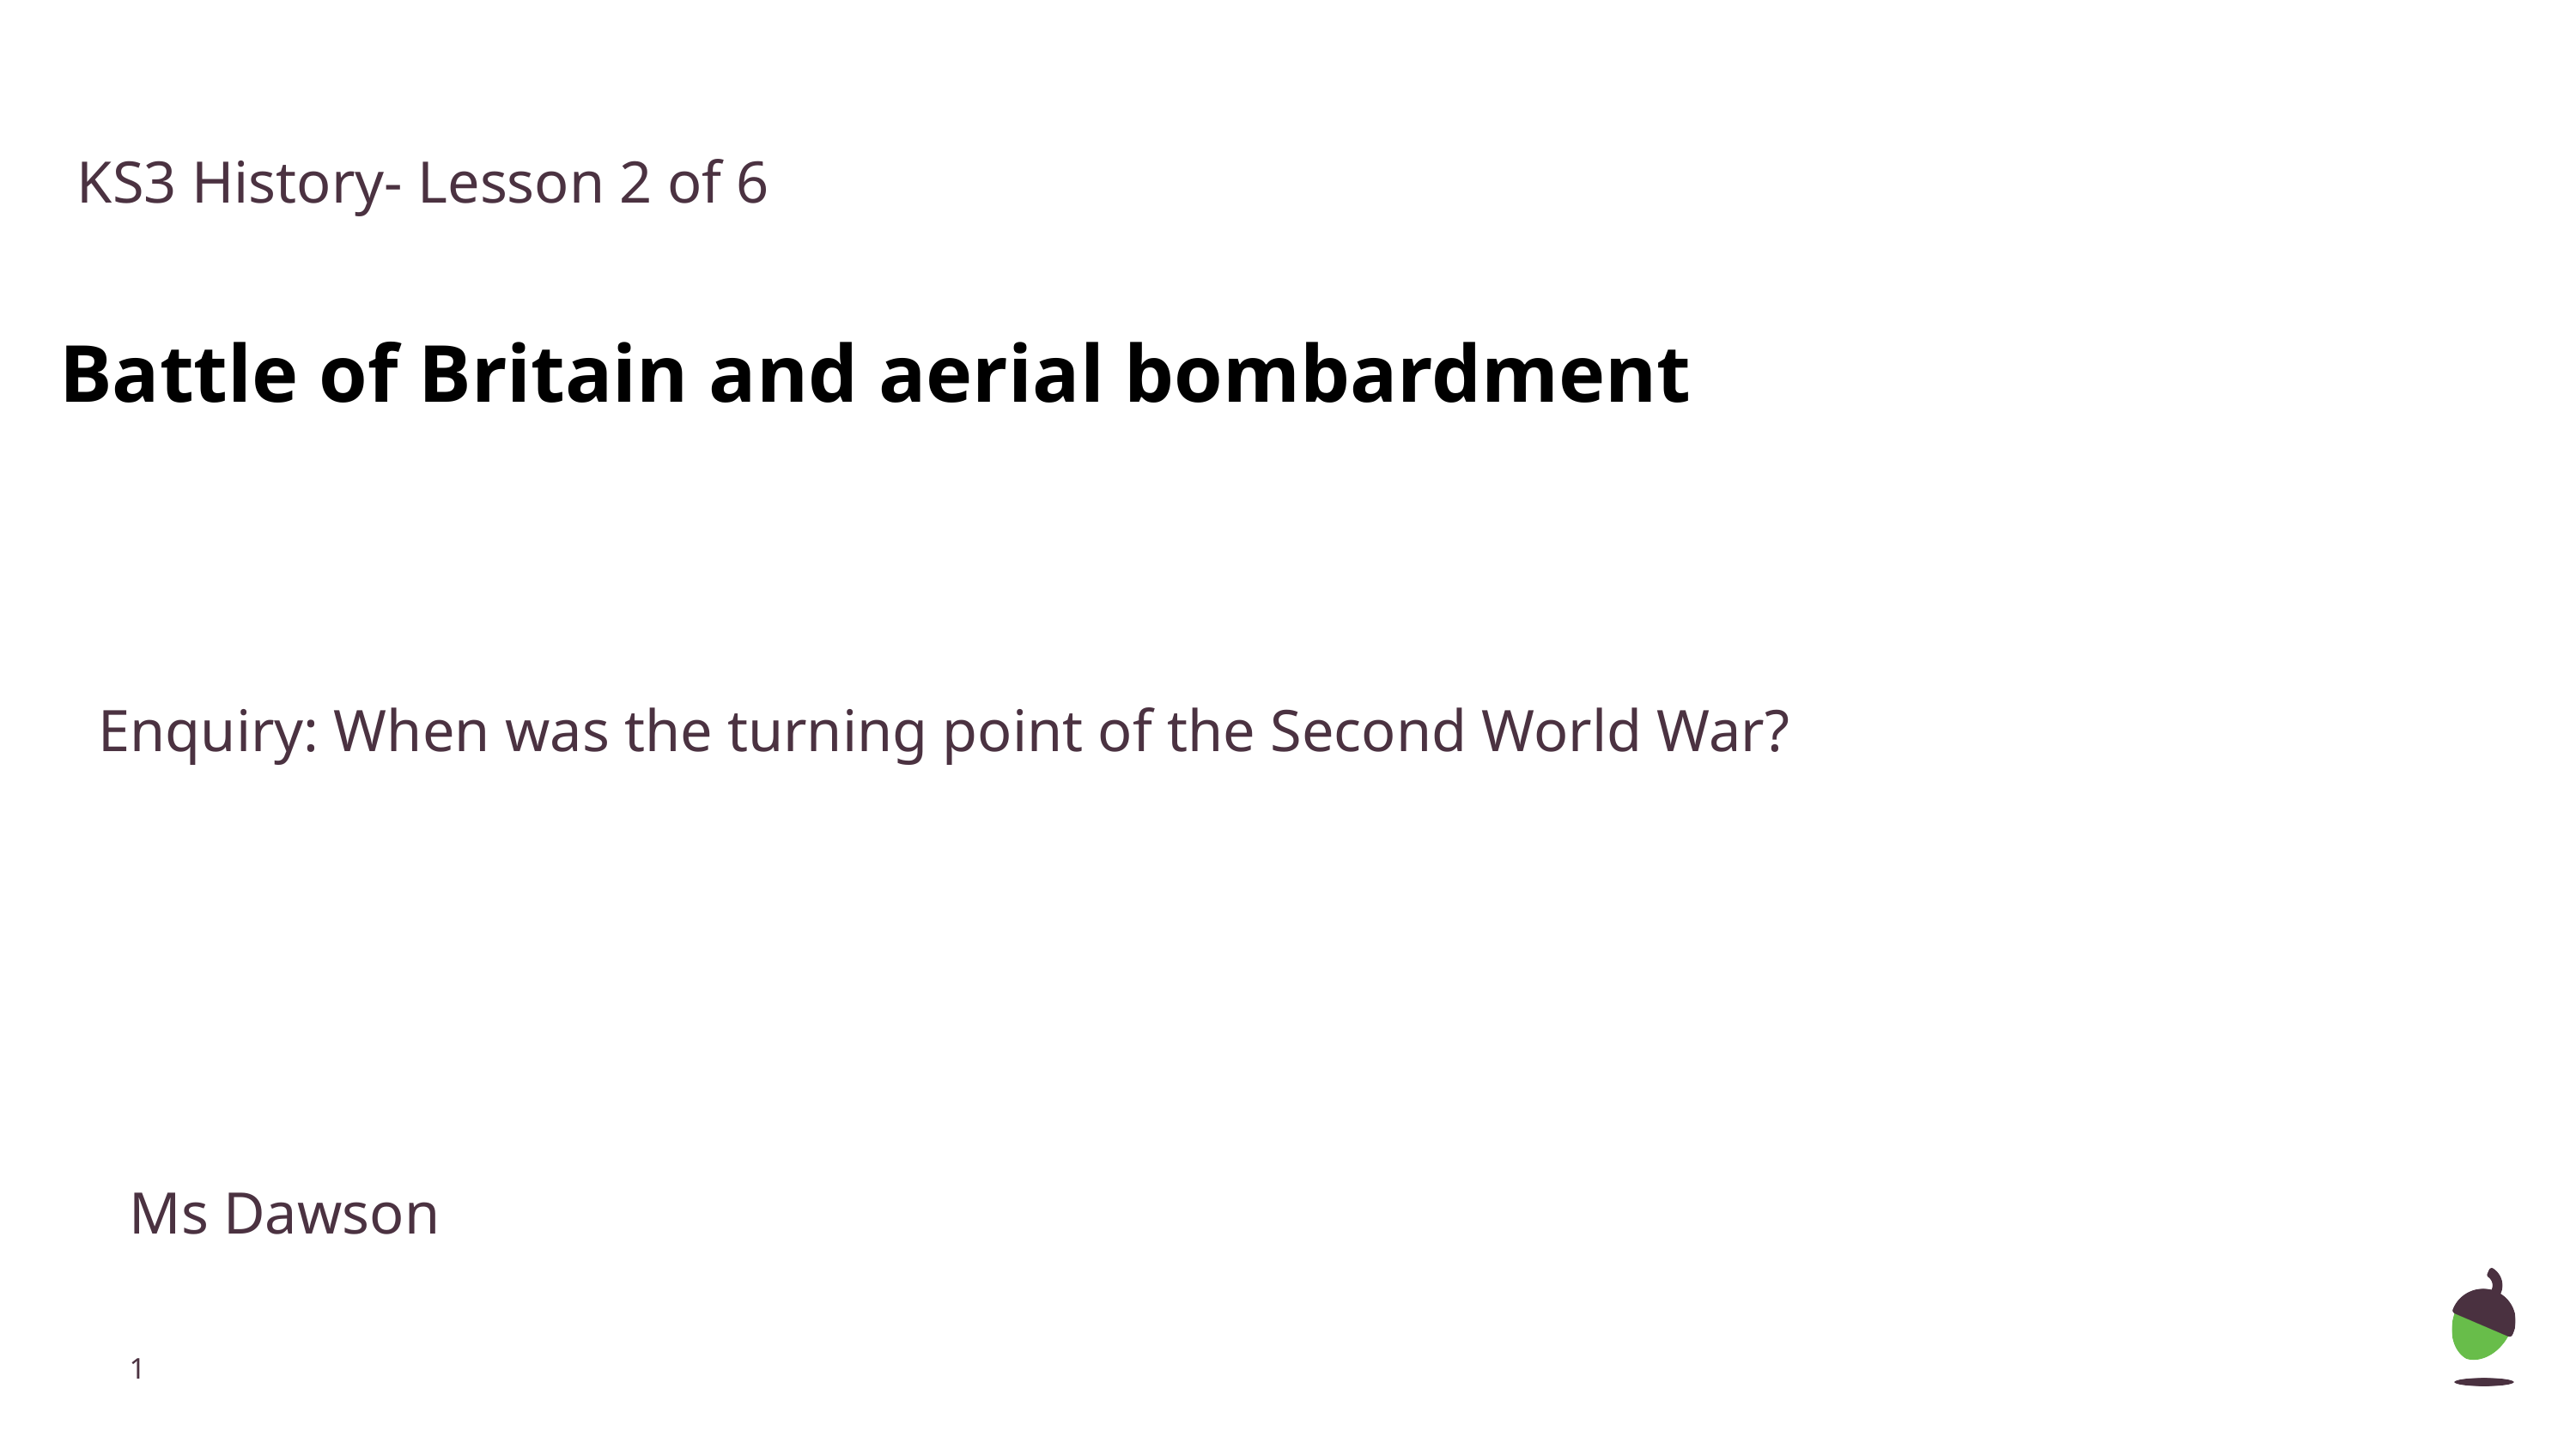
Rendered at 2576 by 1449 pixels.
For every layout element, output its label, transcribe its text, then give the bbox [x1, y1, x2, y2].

subtitle KS3 History- Lesson 2 of 6 [76, 124, 2395, 427]
picture [2451, 1268, 2516, 1386]
subtitle Enquiry: When was the turning point of the Second World War? [98, 673, 2416, 897]
slide_number ‹#› [129, 1349, 332, 1401]
subtitle Ms Dawson [129, 1155, 1242, 1331]
title Battle of Britain and aerial bombardment [59, 309, 2447, 533]
